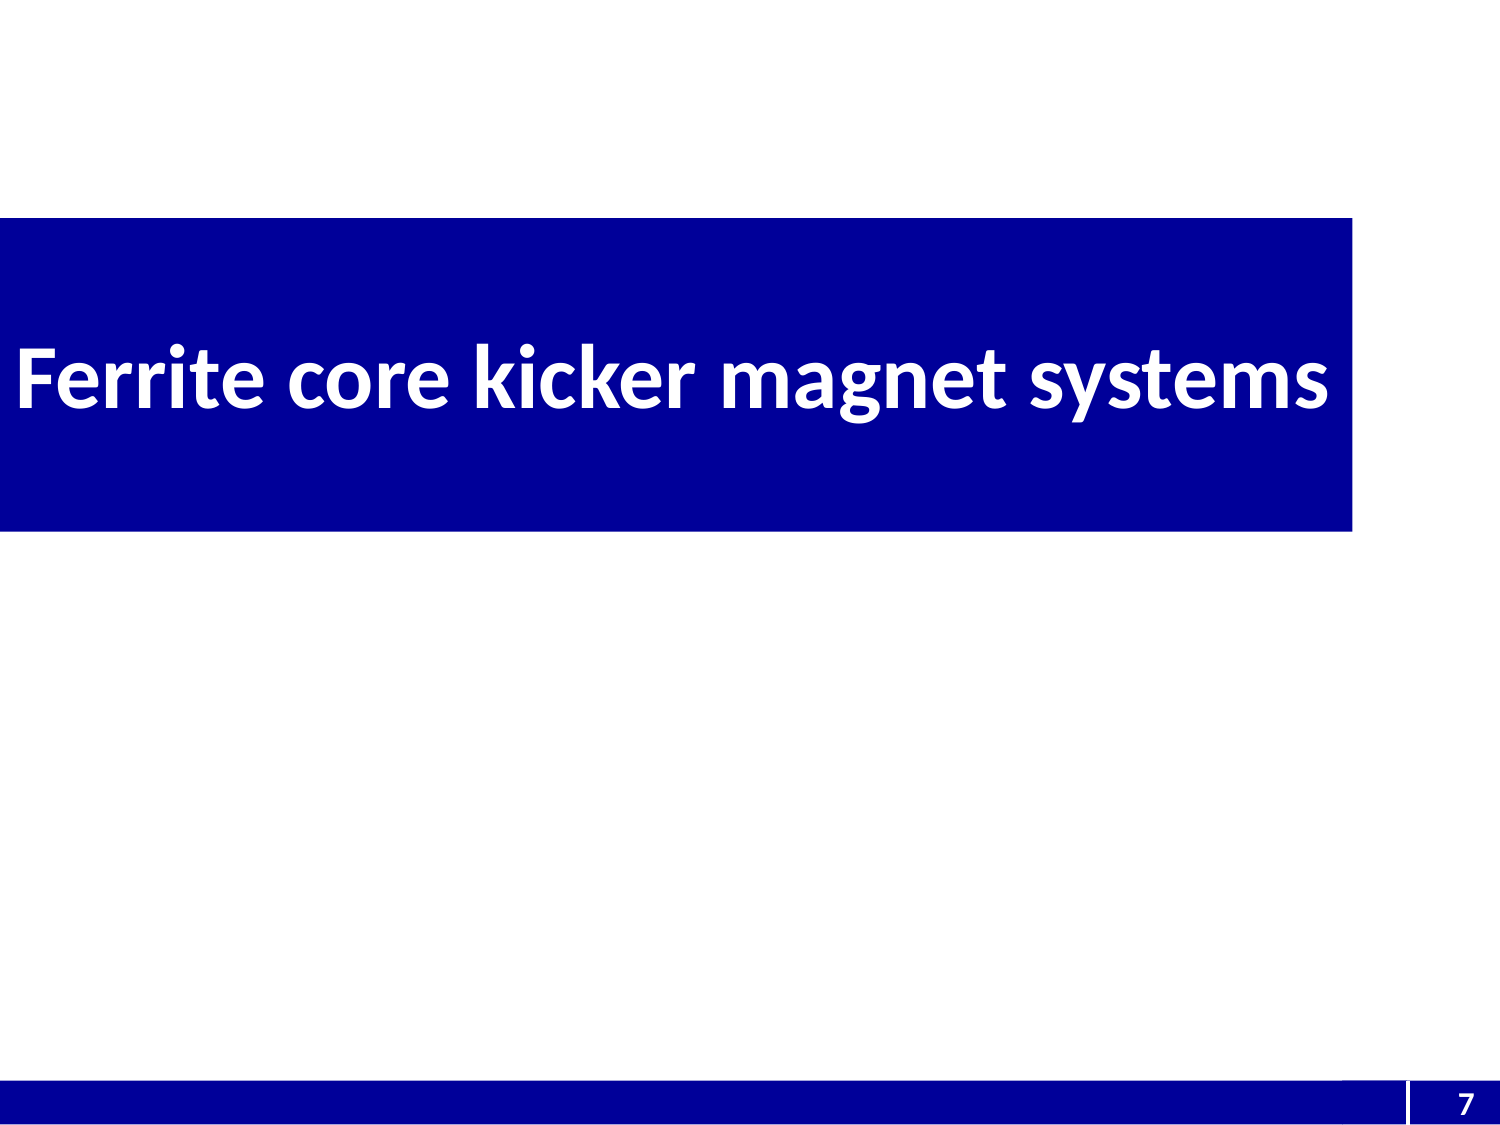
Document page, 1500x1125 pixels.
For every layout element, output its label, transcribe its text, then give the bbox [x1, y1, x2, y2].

list Ferrite core kicker magnet systems [0, 218, 1353, 532]
